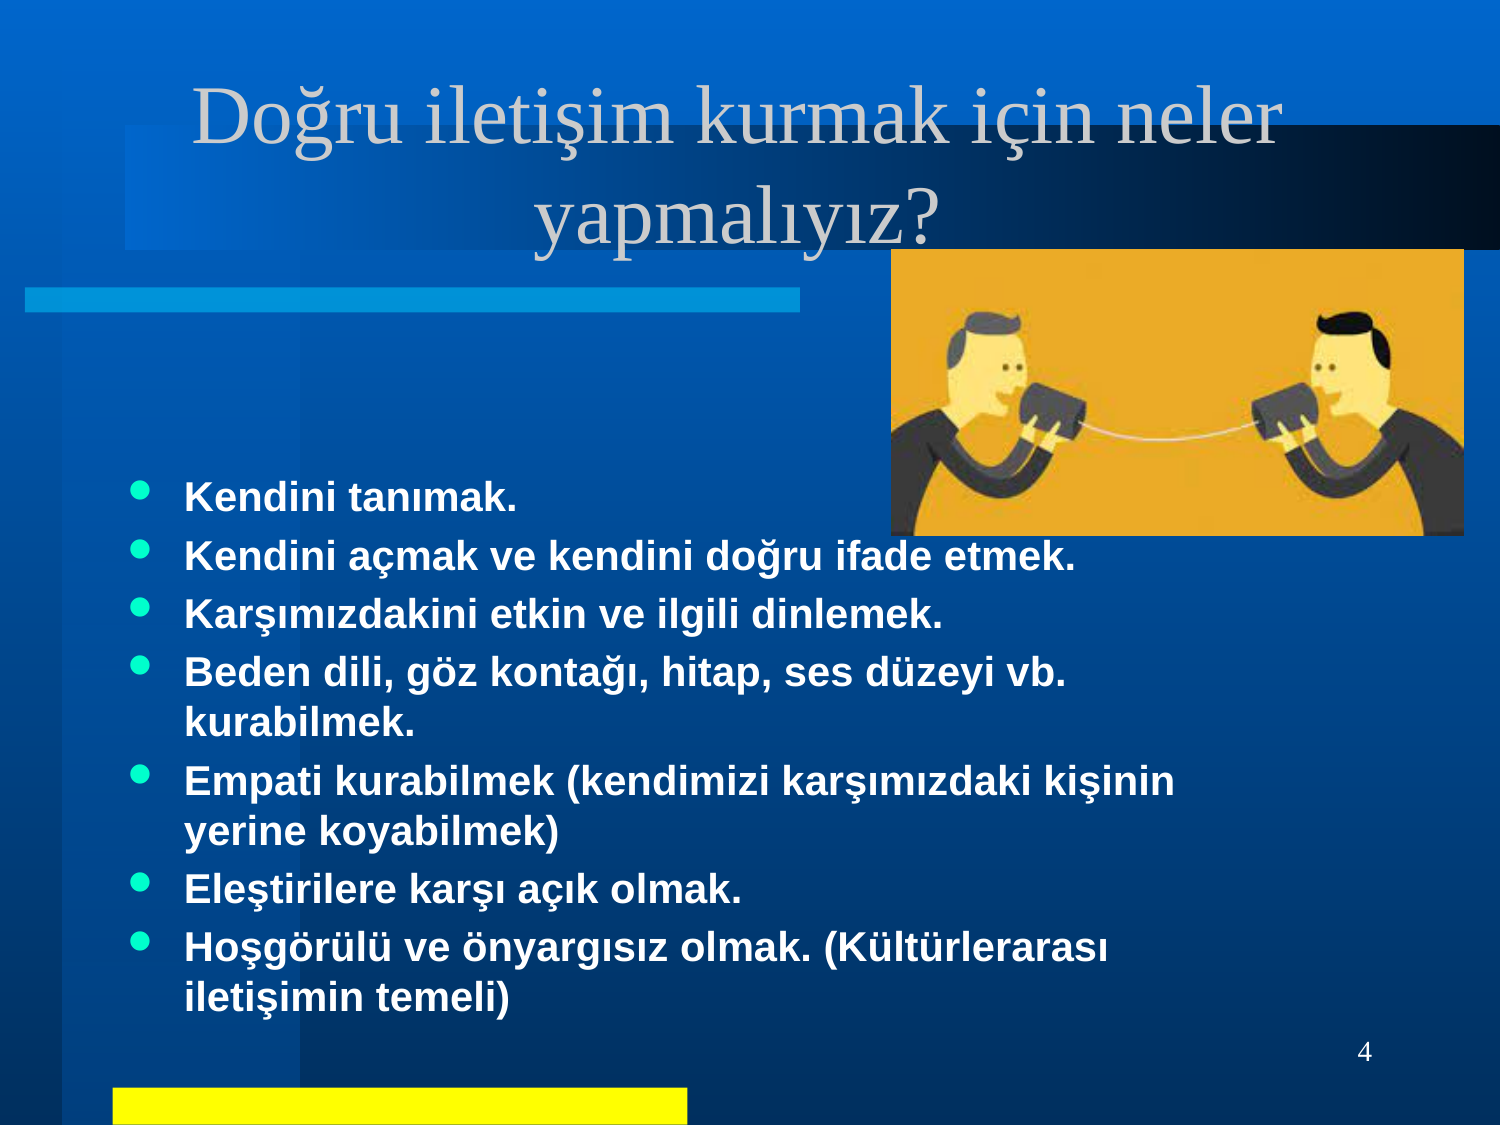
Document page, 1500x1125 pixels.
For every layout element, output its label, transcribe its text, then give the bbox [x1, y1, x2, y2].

slide_number 4 [1291, 1012, 1388, 1088]
picture [891, 249, 1464, 536]
text_box Kendini tanımak. Kendini açmak ve kendini doğru ifade etmek. Karşımızdakini etkin ve ilgili dinlemek. Beden dili, göz kontağı, hitap, ses düzeyi vb. kurabilmek. Empati kurabilmek (kendimizi karşımızdaki kişinin yerine koyabilmek) Eleştirilere karşı açık olmak. Hoşgörülü ve önyargısız olmak. (Kültürlerarası iletişimin temeli) [112, 287, 1291, 1088]
title Doğru iletişim kurmak için neler yapmalıyız? [100, 66, 1376, 255]
